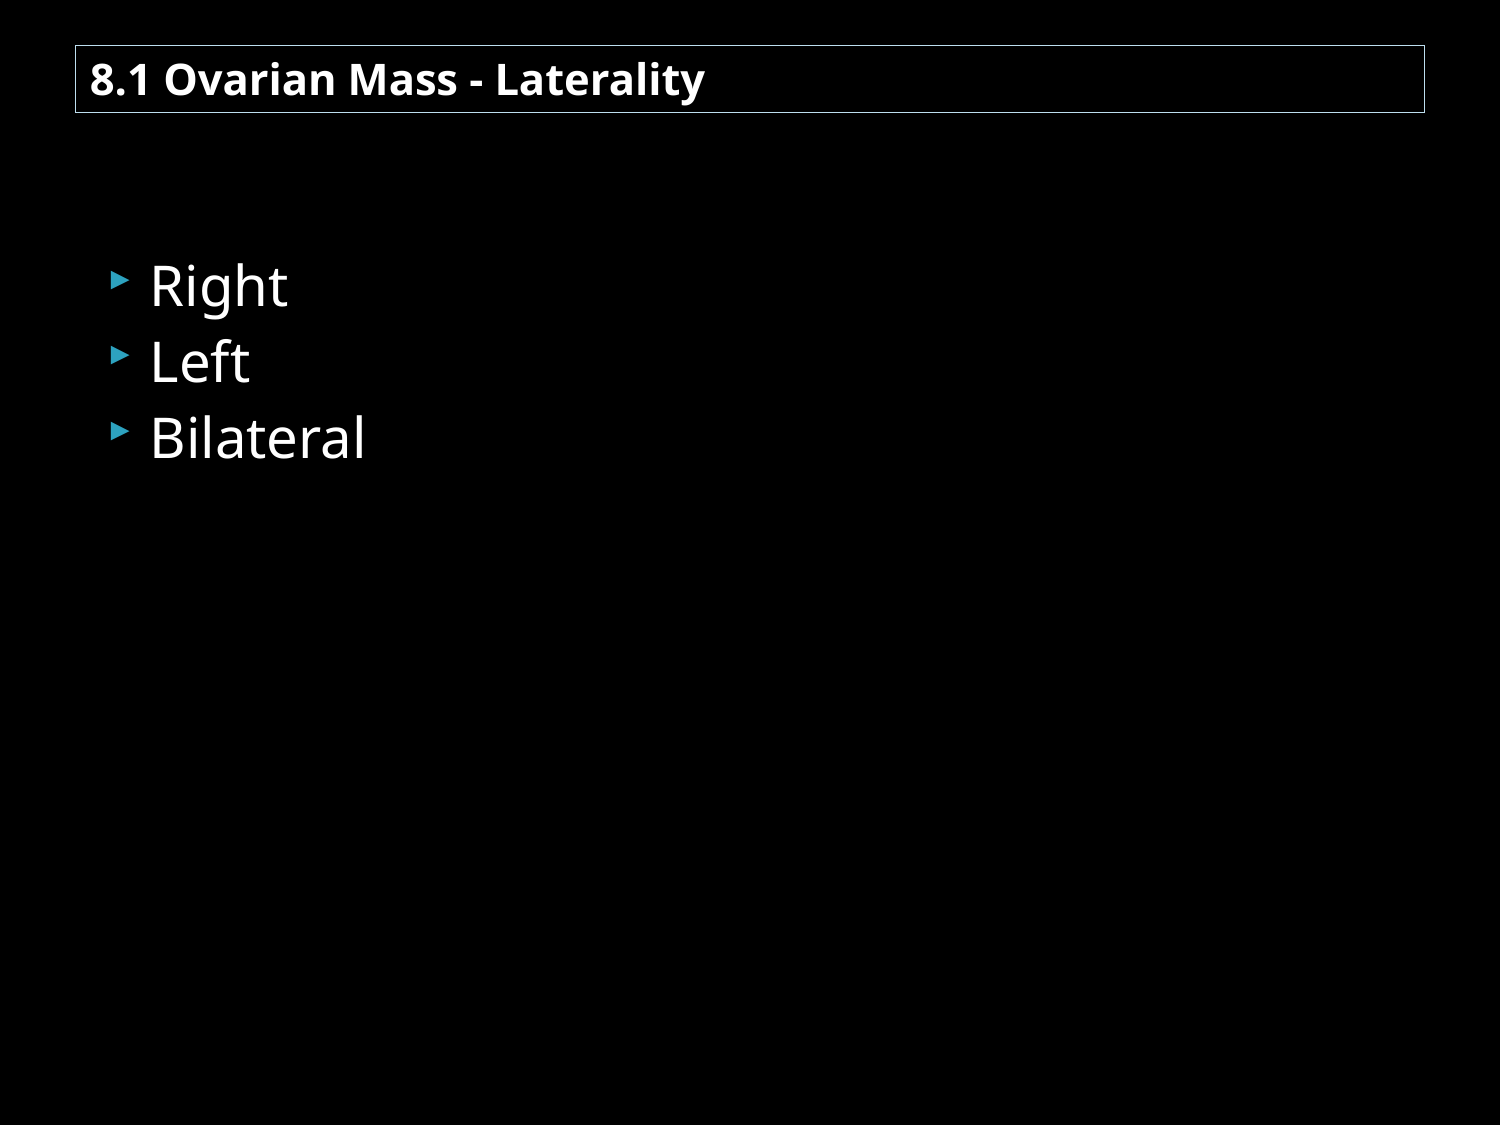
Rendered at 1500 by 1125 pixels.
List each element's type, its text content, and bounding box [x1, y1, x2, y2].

list Right Left Bilateral [75, 243, 1425, 986]
title 8.1 Ovarian Mass - Laterality [75, 45, 1425, 113]
